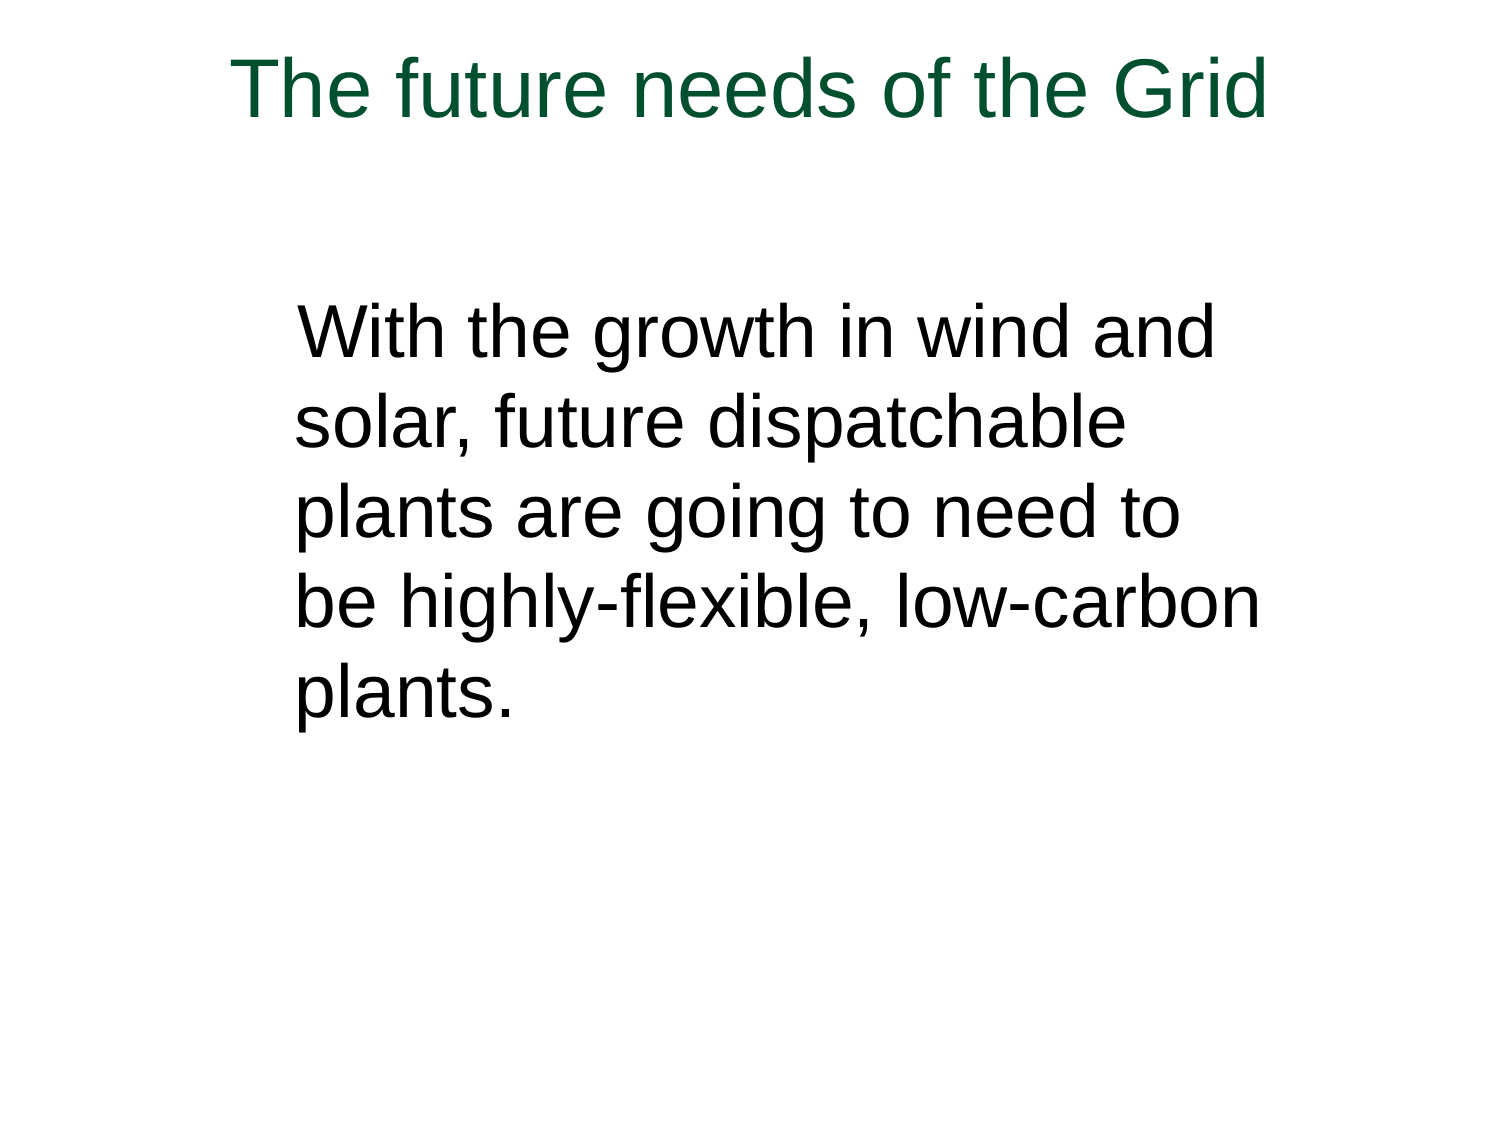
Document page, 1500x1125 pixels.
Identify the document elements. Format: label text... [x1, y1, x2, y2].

list With the growth in wind and solar, future dispatchable plants are going to need to be highly-flexible, low-carbon plants. [206, 275, 1294, 900]
title The future needs of the Grid [37, 2, 1463, 165]
